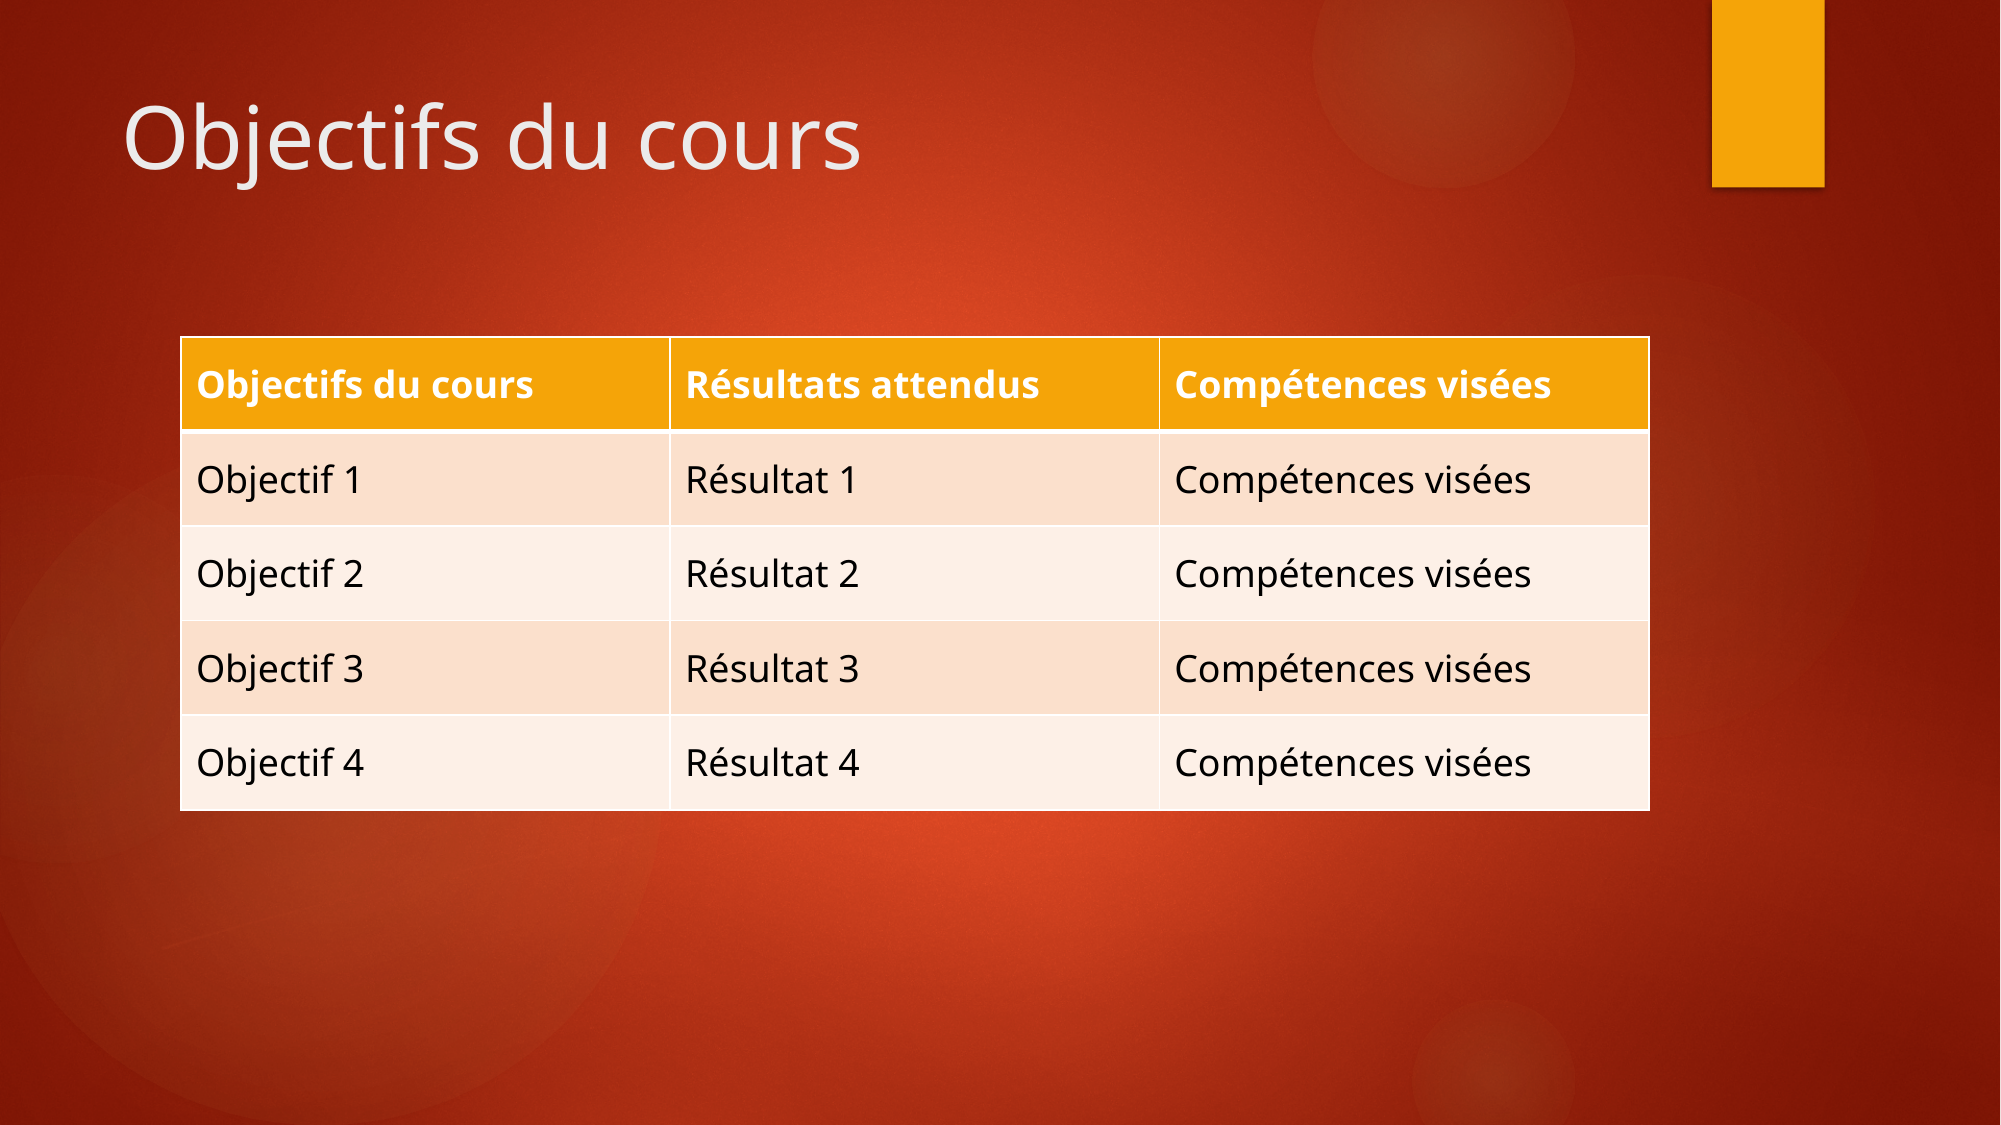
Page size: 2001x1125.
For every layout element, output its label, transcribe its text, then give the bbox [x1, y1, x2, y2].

table_cell Objectif 4 [182, 716, 669, 809]
table_cell Objectif 2 [182, 527, 669, 620]
table_cell Résultat 1 [671, 434, 1159, 525]
table_cell Résultat 3 [671, 621, 1159, 714]
table_cell Objectif 1 [182, 434, 669, 525]
table_cell Compétences visées [1160, 434, 1648, 525]
table_cell Objectif 3 [182, 621, 669, 714]
table_cell Compétences visées [1160, 621, 1648, 714]
table_cell Compétences visées [1160, 527, 1648, 620]
table_cell Résultat 2 [671, 527, 1159, 620]
title Objectifs du cours [106, 74, 1649, 304]
table_header Compétences visées [1160, 338, 1648, 429]
table_header Résultats attendus [671, 338, 1159, 429]
table_header Objectifs du cours [182, 338, 669, 429]
table_cell Résultat 4 [671, 716, 1159, 809]
table_cell Compétences visées [1160, 716, 1648, 809]
